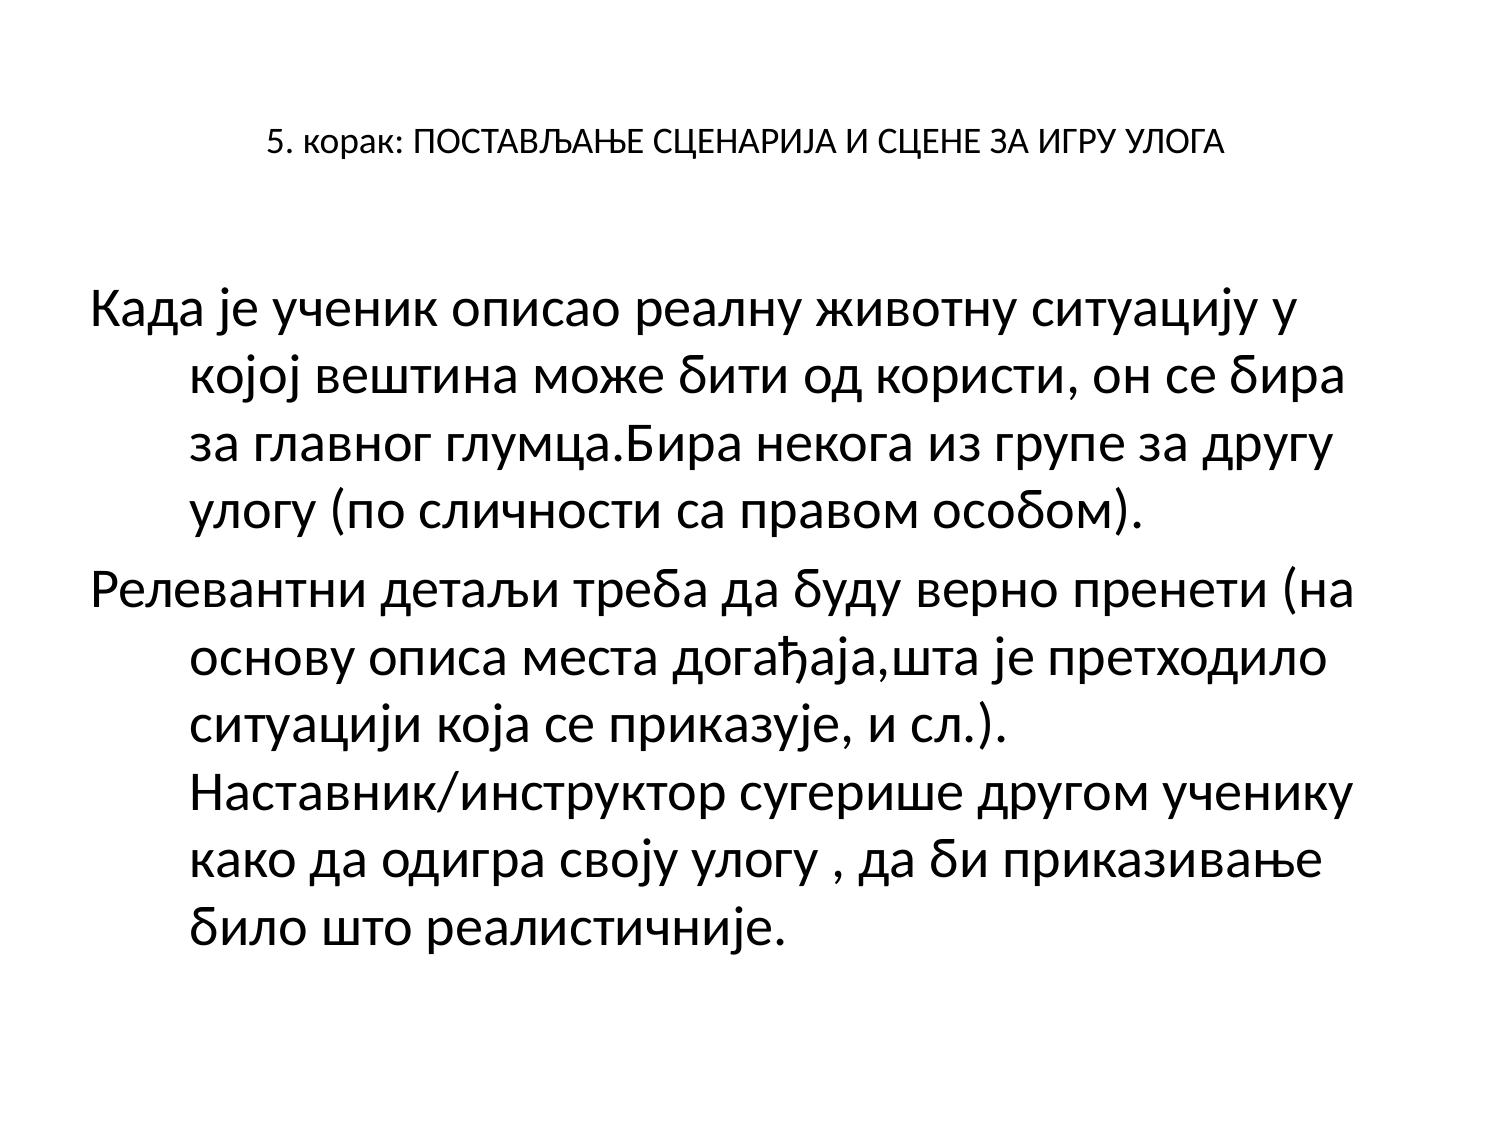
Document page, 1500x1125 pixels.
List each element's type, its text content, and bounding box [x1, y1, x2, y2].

title 5. корак: ПОСТАВЉАЊЕ СЦЕНАРИЈА И СЦЕНЕ ЗА ИГРУ УЛОГА [75, 45, 1425, 233]
list Када је ученик описао реалну животну ситуацију у којој вештина може бити од користи, он се бира за главног глумца.Бира некога из групе за другу улогу (по сличности са правом особом). Релевантни детаљи треба да буду верно пренети (на основу описа места догађаја,шта је претходило ситуацији која се приказује, и сл.). Наставник/инструктор сугерише другом ученику како да одигра своју улогу , да би приказивање било што реалистичније. [75, 262, 1425, 1005]
